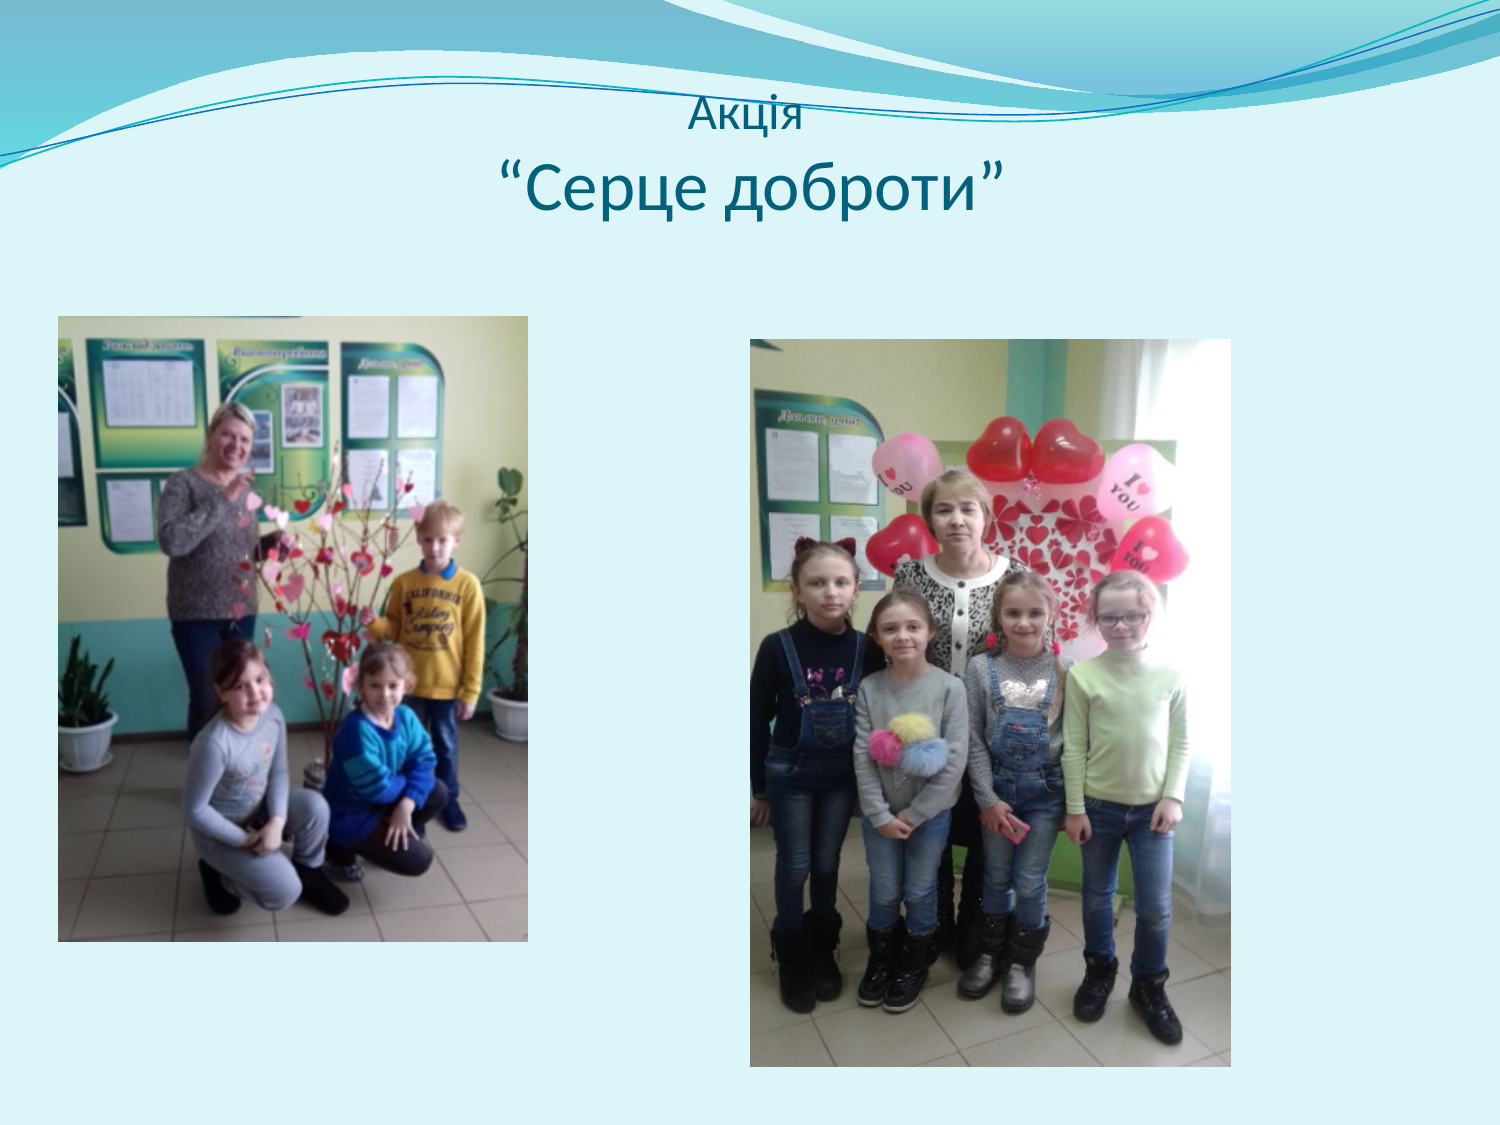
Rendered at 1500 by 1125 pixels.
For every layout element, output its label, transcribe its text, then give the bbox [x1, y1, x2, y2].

picture [58, 316, 528, 942]
title Акція “Серце доброти” [70, 70, 1433, 225]
picture [749, 339, 1231, 1067]
